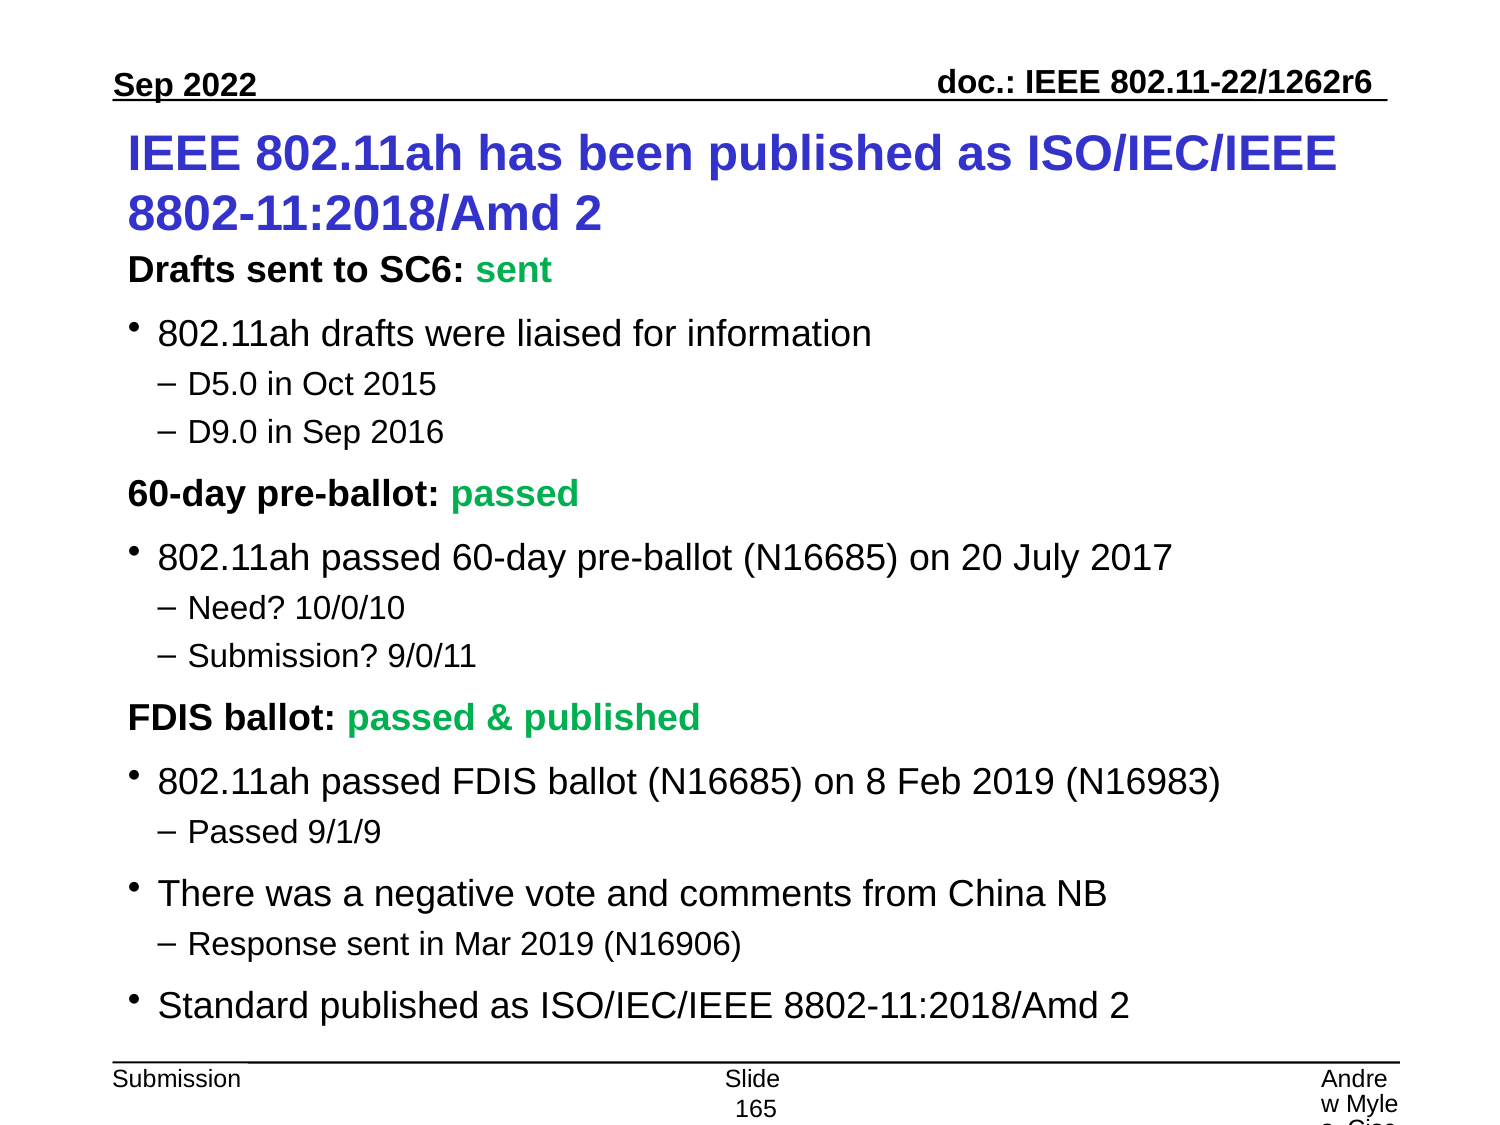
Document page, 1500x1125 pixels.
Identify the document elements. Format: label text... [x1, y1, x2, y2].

footer Andrew Myles, Cisco [1320, 1061, 1402, 1093]
title IEEE 802.11ah has been published as ISO/IEC/IEEE 8802-11:2018/Amd 2 [112, 112, 1388, 237]
list Drafts sent to SC6: sent 802.11ah drafts were liaised for information D5.0 in Oct 2015 D9.0 in Sep 2016 60-day pre-ballot: passed 802.11ah passed 60-day pre-ballot (N16685) on 20 July 2017 Need? 10/0/10 Submission? 9/0/11 FDIS ballot: passed & published 802.11ah passed FDIS ballot (N16685) on 8 Feb 2019 (N16983) Passed 9/1/9 There was a negative vote and comments from China NB Response sent in Mar 2019 (N16906) Standard published as ISO/IEC/IEEE 8802-11:2018/Amd 2 [112, 237, 1388, 913]
slide_number Slide 165 [709, 1061, 803, 1093]
